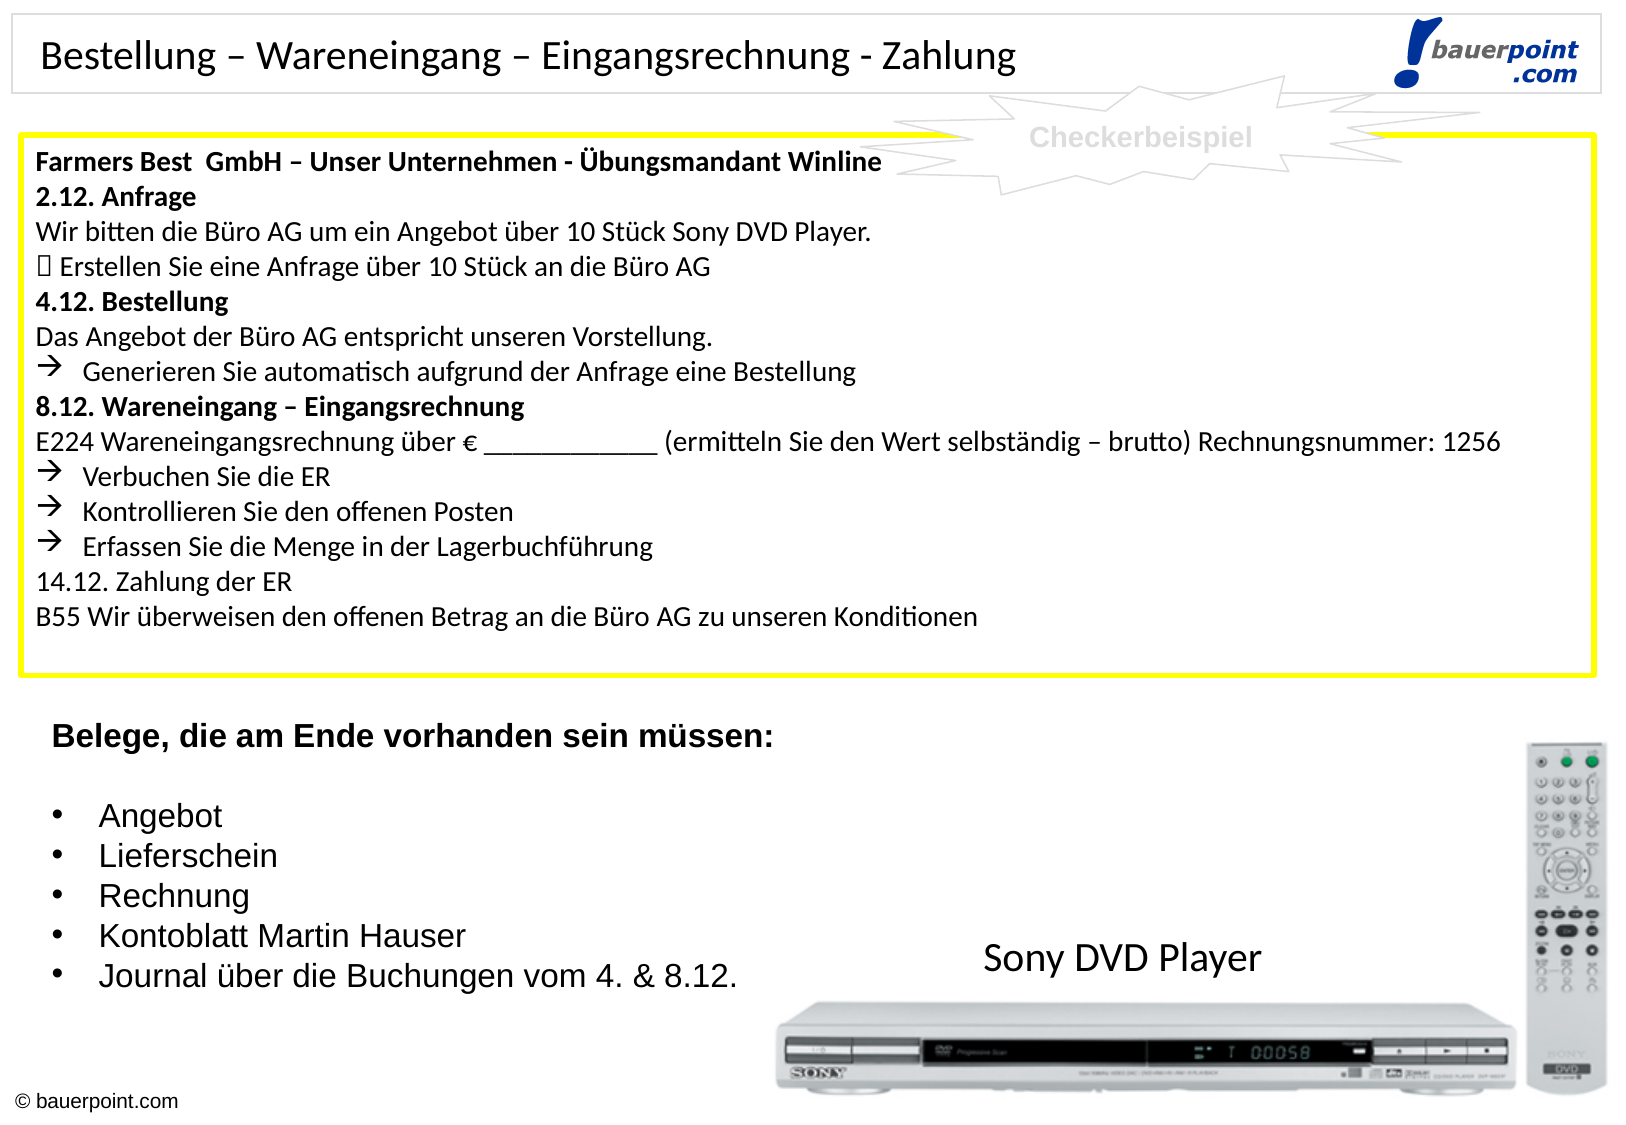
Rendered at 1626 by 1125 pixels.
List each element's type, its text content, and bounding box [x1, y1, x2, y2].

text_box Checkerbeispiel [860, 75, 1480, 195]
text_box Belege, die am Ende vorhanden sein müssen: Angebot Lieferschein Rechnung Kontoblatt Martin Hauser Journal über die Buchungen vom 4. & 8.12. [36, 706, 760, 1081]
picture [765, 674, 1625, 1119]
text_box Farmers Best GmbH – Unser Unternehmen - Übungsmandant Winline 2.12. Anfrage Wir bitten die Büro AG um ein Angebot über 10 Stück Sony DVD Player.  Erstellen Sie eine Anfrage über 10 Stück an die Büro AG 4.12. Bestellung Das Angebot der Büro AG entspricht unseren Vorstellung. Generieren Sie automatisch aufgrund der Anfrage eine Bestellung 8.12. Wareneingang – Eingangsrechnung E224 Wareneingangsrechnung über € ____________ (ermitteln Sie den Wert selbständig – brutto) Rechnungsnummer: 1256 Verbuchen Sie die ER Kontrollieren Sie den offenen Posten Erfassen Sie die Menge in der Lagerbuchführung 14.12. Zahlung der ER B55 Wir überweisen den offenen Betrag an die Büro AG zu unseren Konditionen [20, 135, 1594, 676]
picture [1394, 17, 1592, 89]
text_box Bestellung – Wareneingang – Eingangsrechnung - Zahlung [25, 20, 1032, 86]
